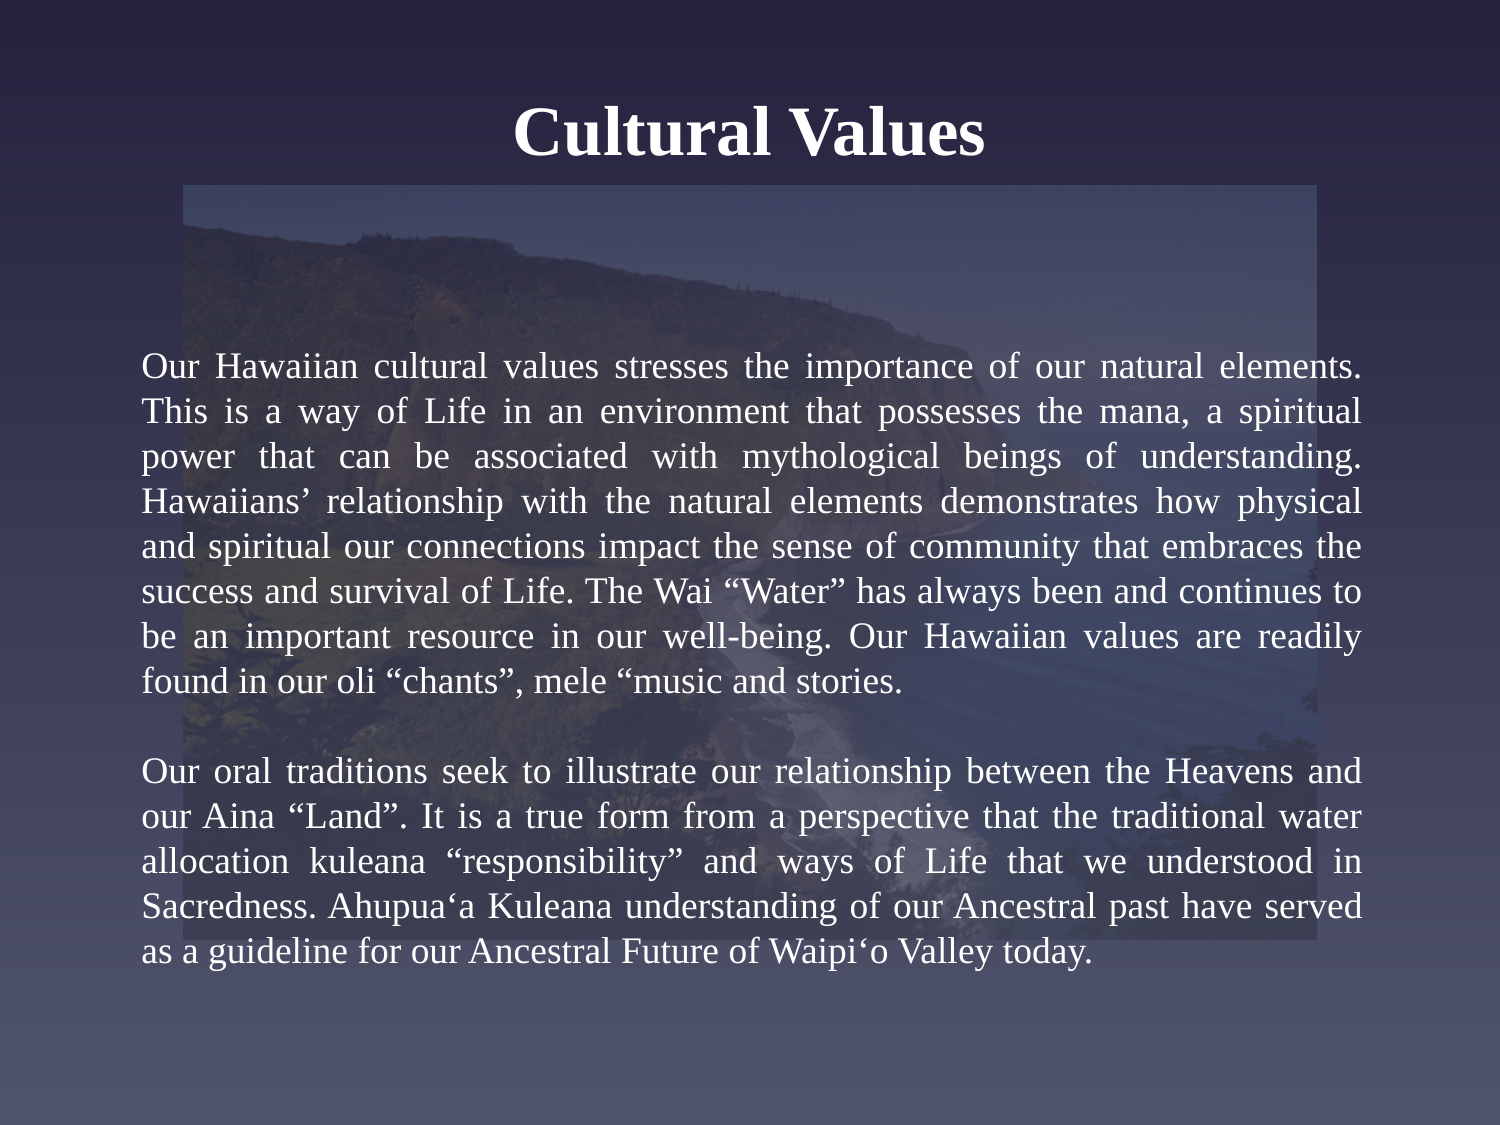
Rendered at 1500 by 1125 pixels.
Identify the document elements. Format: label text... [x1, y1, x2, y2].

text_box Our Hawaiian cultural values stresses the importance of our natural elements. This is a way of Life in an environment that possesses the mana, a spiritual power that can be associated with mythological beings of understanding. Hawaiians’ relationship with the natural elements demonstrates how physical and spiritual our connections impact the sense of community that embraces the success and survival of Life. The Wai “Water” has always been and continues to be an important resource in our well-being. Our Hawaiian values are readily found in our oli “chants”, mele “music and stories. Our oral traditions seek to illustrate our relationship between the Heavens and our Aina “Land”. It is a true form from a perspective that the traditional water allocation kuleana “responsibility” and ways of Life that we understood in Sacredness. Ahupuaʻa Kuleana understanding of our Ancestral past have served as a guideline for our Ancestral Future of Waipiʻo Valley today. [126, 288, 1379, 1023]
text_box Cultural Values [74, 75, 1425, 263]
picture [183, 185, 1317, 940]
